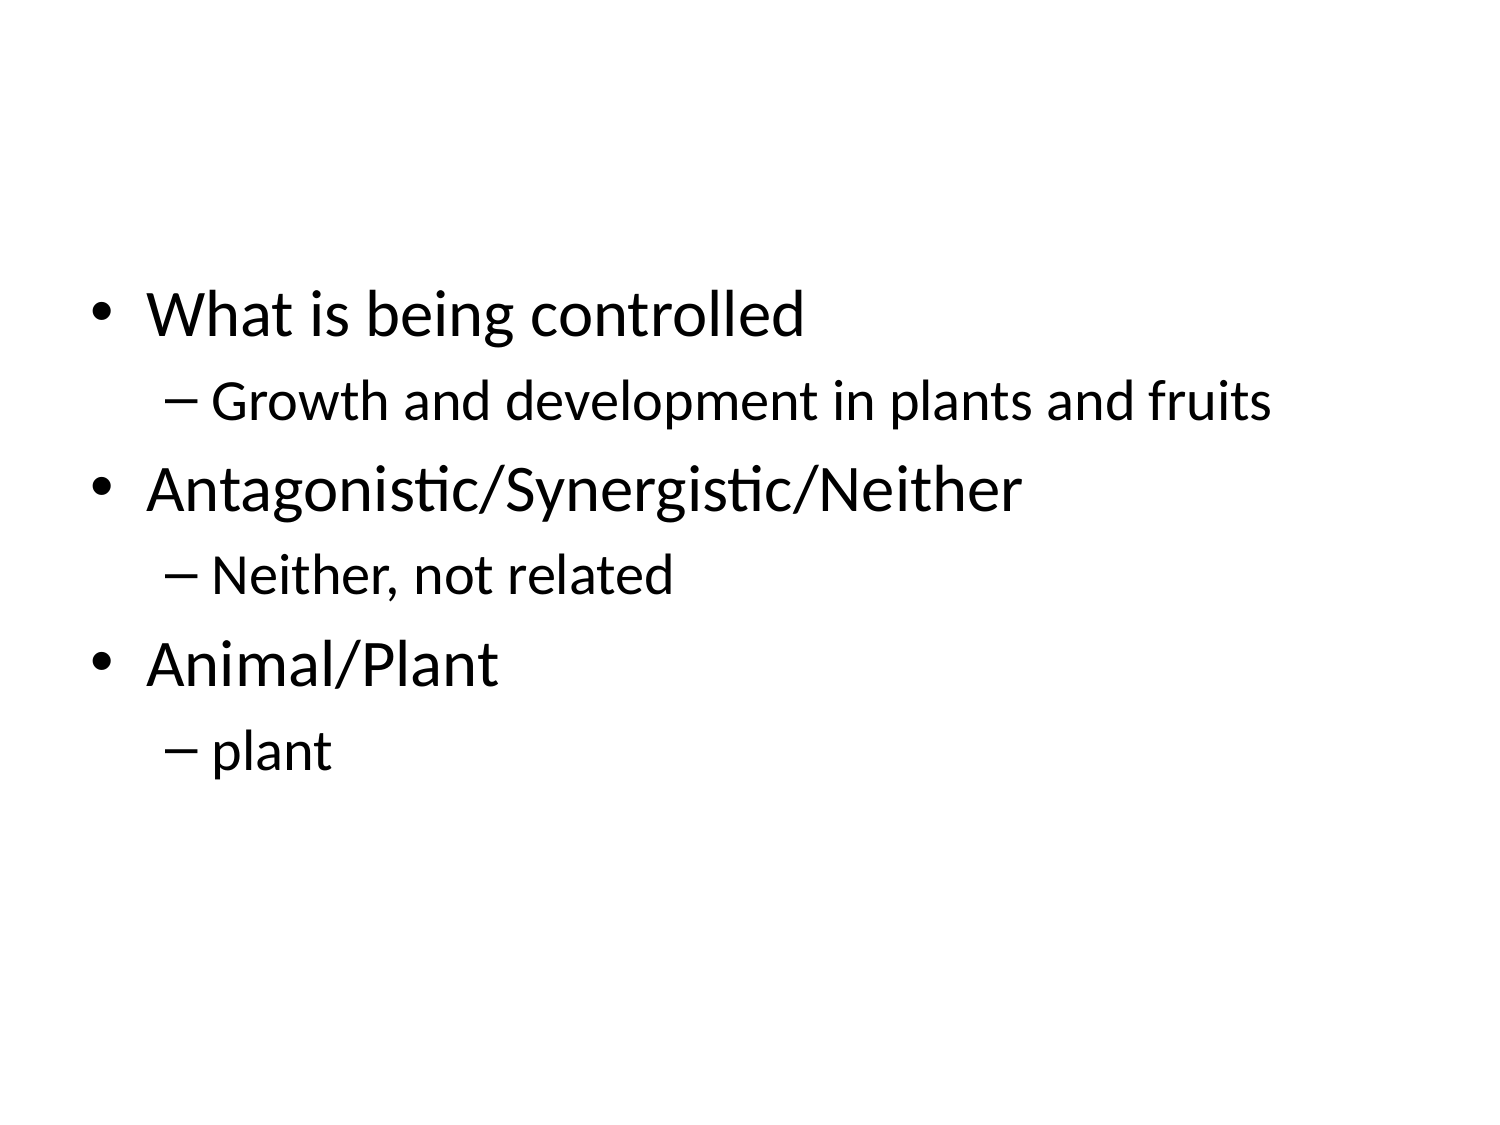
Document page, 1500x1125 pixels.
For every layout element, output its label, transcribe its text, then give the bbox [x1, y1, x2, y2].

list What is being controlled Growth and development in plants and fruits Antagonistic/Synergistic/Neither Neither, not related Animal/Plant plant [75, 262, 1425, 1005]
